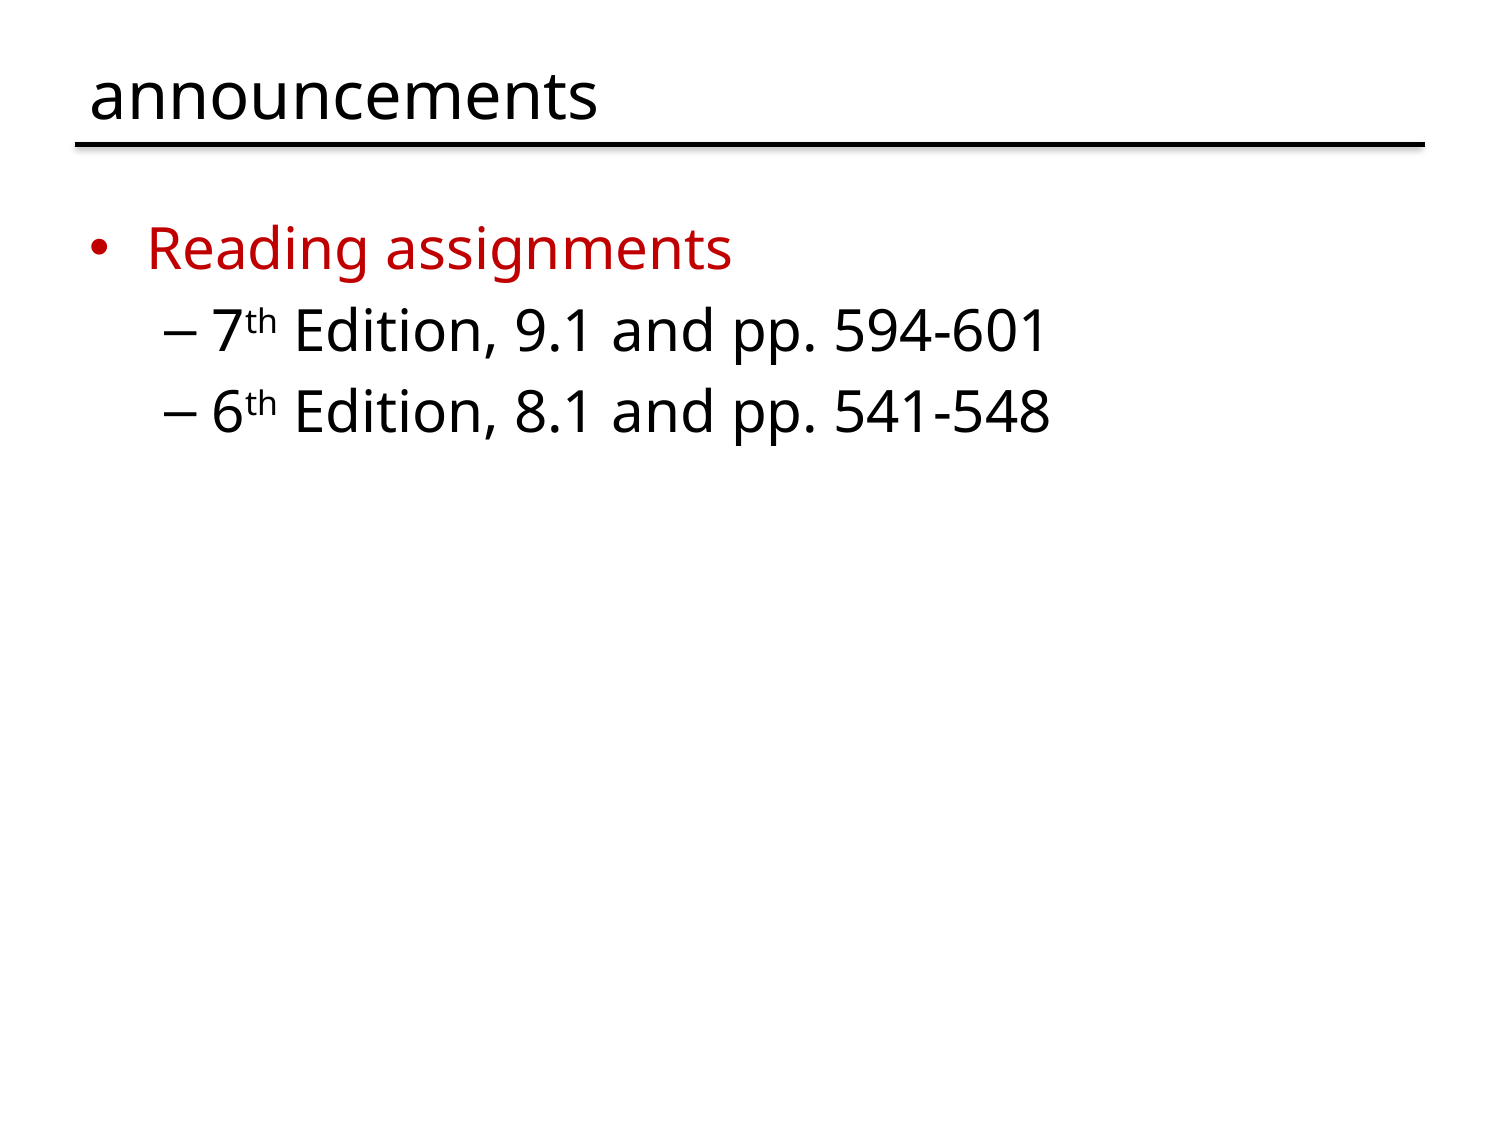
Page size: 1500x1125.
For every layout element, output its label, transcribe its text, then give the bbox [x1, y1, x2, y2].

list Reading assignments 7th Edition, 9.1 and pp. 594-601 6th Edition, 8.1 and pp. 541-548 [75, 204, 1425, 1048]
title announcements [75, 45, 1425, 145]
